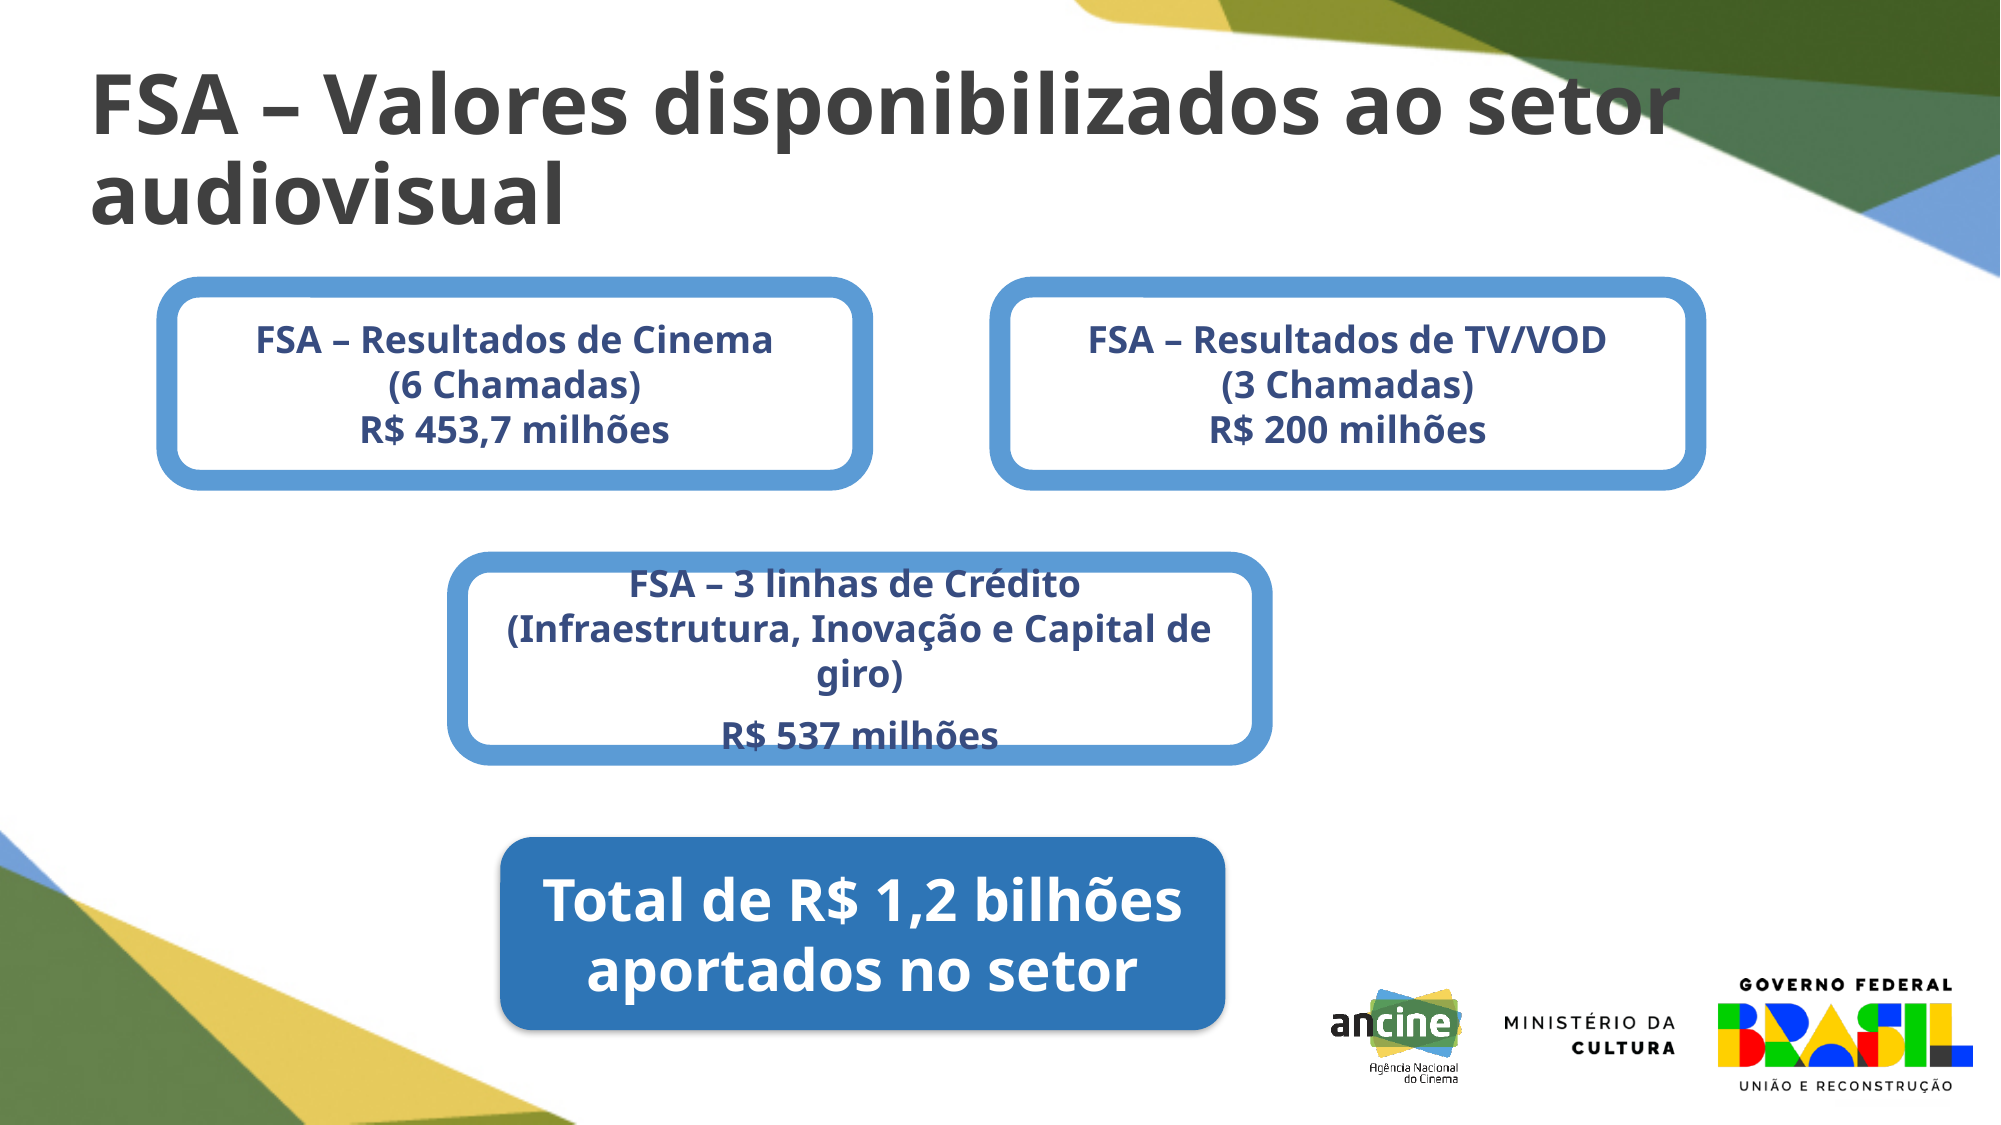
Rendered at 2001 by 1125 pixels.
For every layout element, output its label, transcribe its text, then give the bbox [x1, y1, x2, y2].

text_box FSA – Resultados de TV/VOD (3 Chamadas) R$ 200 milhões [997, 284, 1698, 483]
text_box Total de R$ 1,2 bilhões aportados no setor [499, 836, 1227, 1031]
text_box FSA – 3 linhas de Crédito (Infraestrutura, Inovação e Capital de giro) R$ 537 milhões [455, 559, 1265, 758]
picture [0, 0, 2000, 1125]
title FSA – Valores disponibilizados ao setor audiovisual [89, 47, 1762, 258]
text_box FSA – Resultados de Cinema (6 Chamadas) R$ 453,7 milhões [164, 284, 865, 483]
